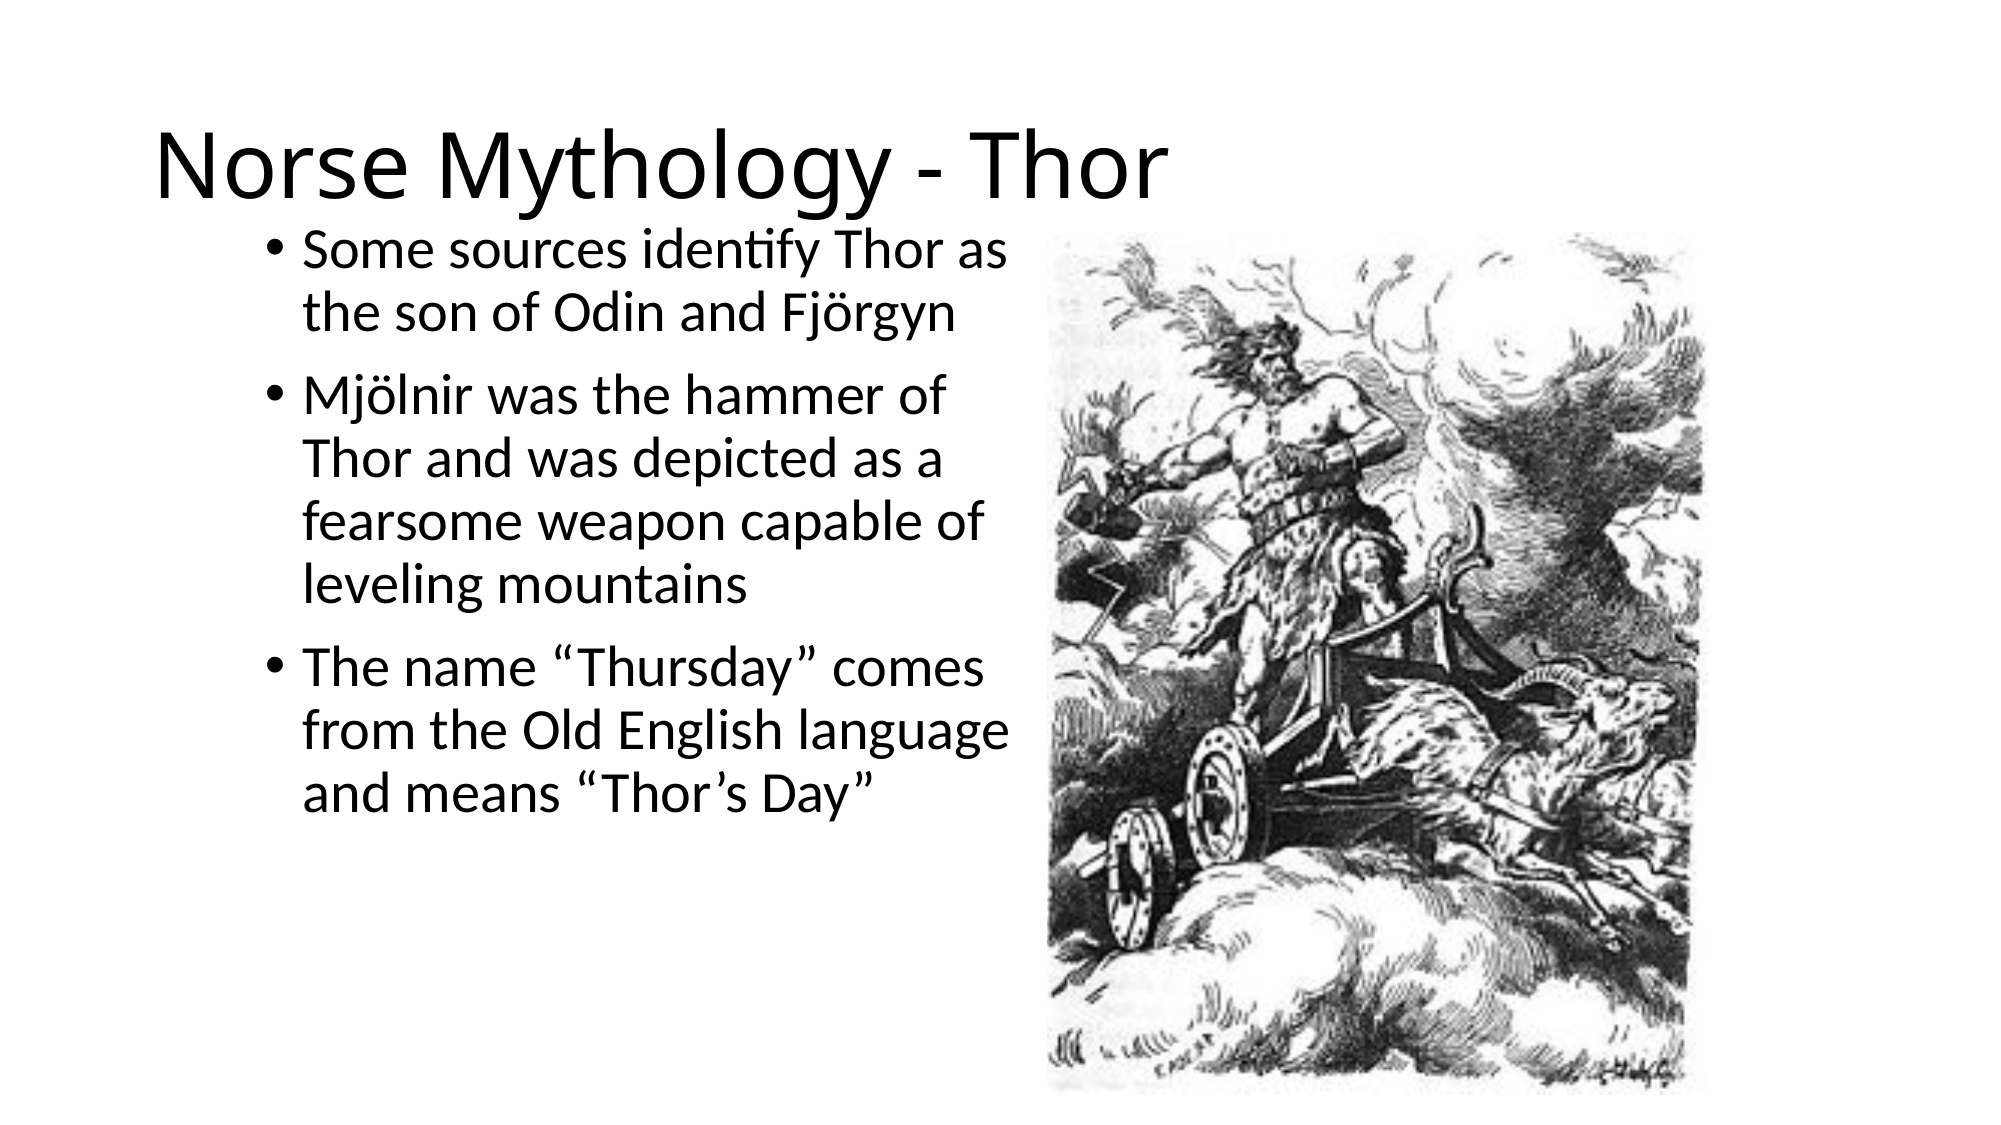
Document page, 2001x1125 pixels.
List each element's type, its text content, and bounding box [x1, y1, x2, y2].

list Some sources identify Thor as the son of Odin and Fjörgyn Mjölnir was the hammer of Thor and was depicted as a fearsome weapon capable of leveling mountains The name “Thursday” comes from the Old English language and means “Thor’s Day” [249, 210, 1048, 1073]
picture [1047, 232, 1709, 1095]
title Norse Mythology - Thor [137, 59, 1863, 278]
